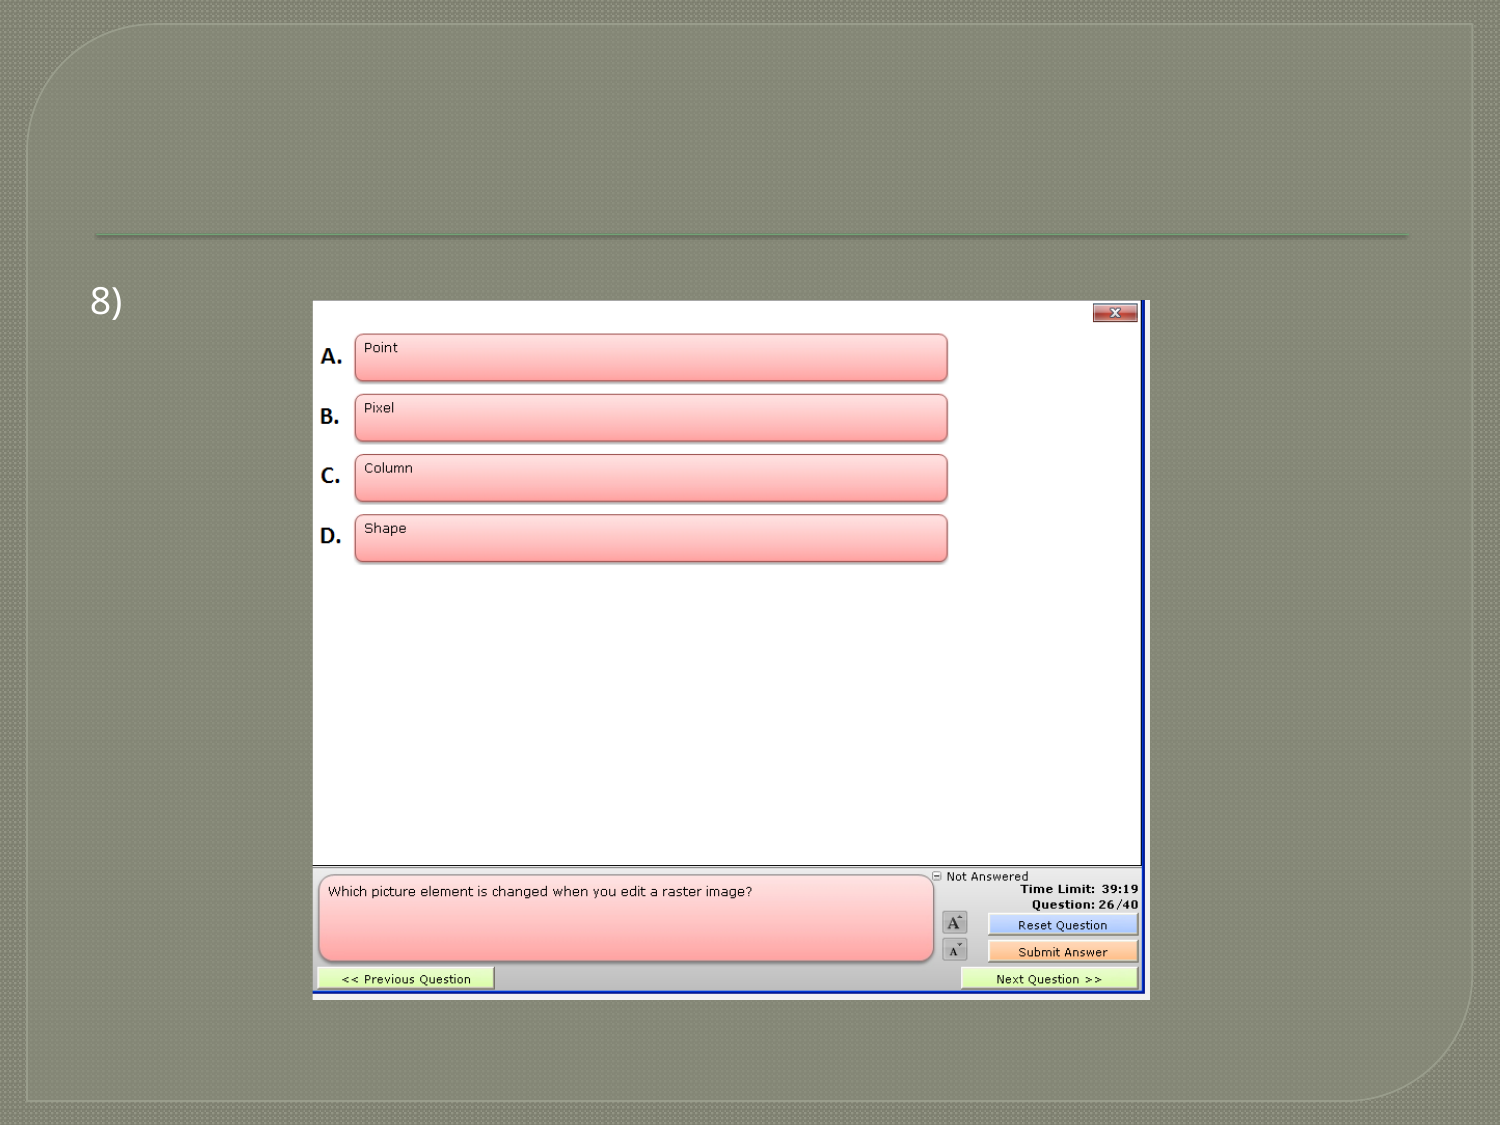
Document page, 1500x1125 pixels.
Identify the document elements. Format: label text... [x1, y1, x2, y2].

picture [312, 299, 1151, 1001]
list 8) [75, 270, 1425, 1013]
